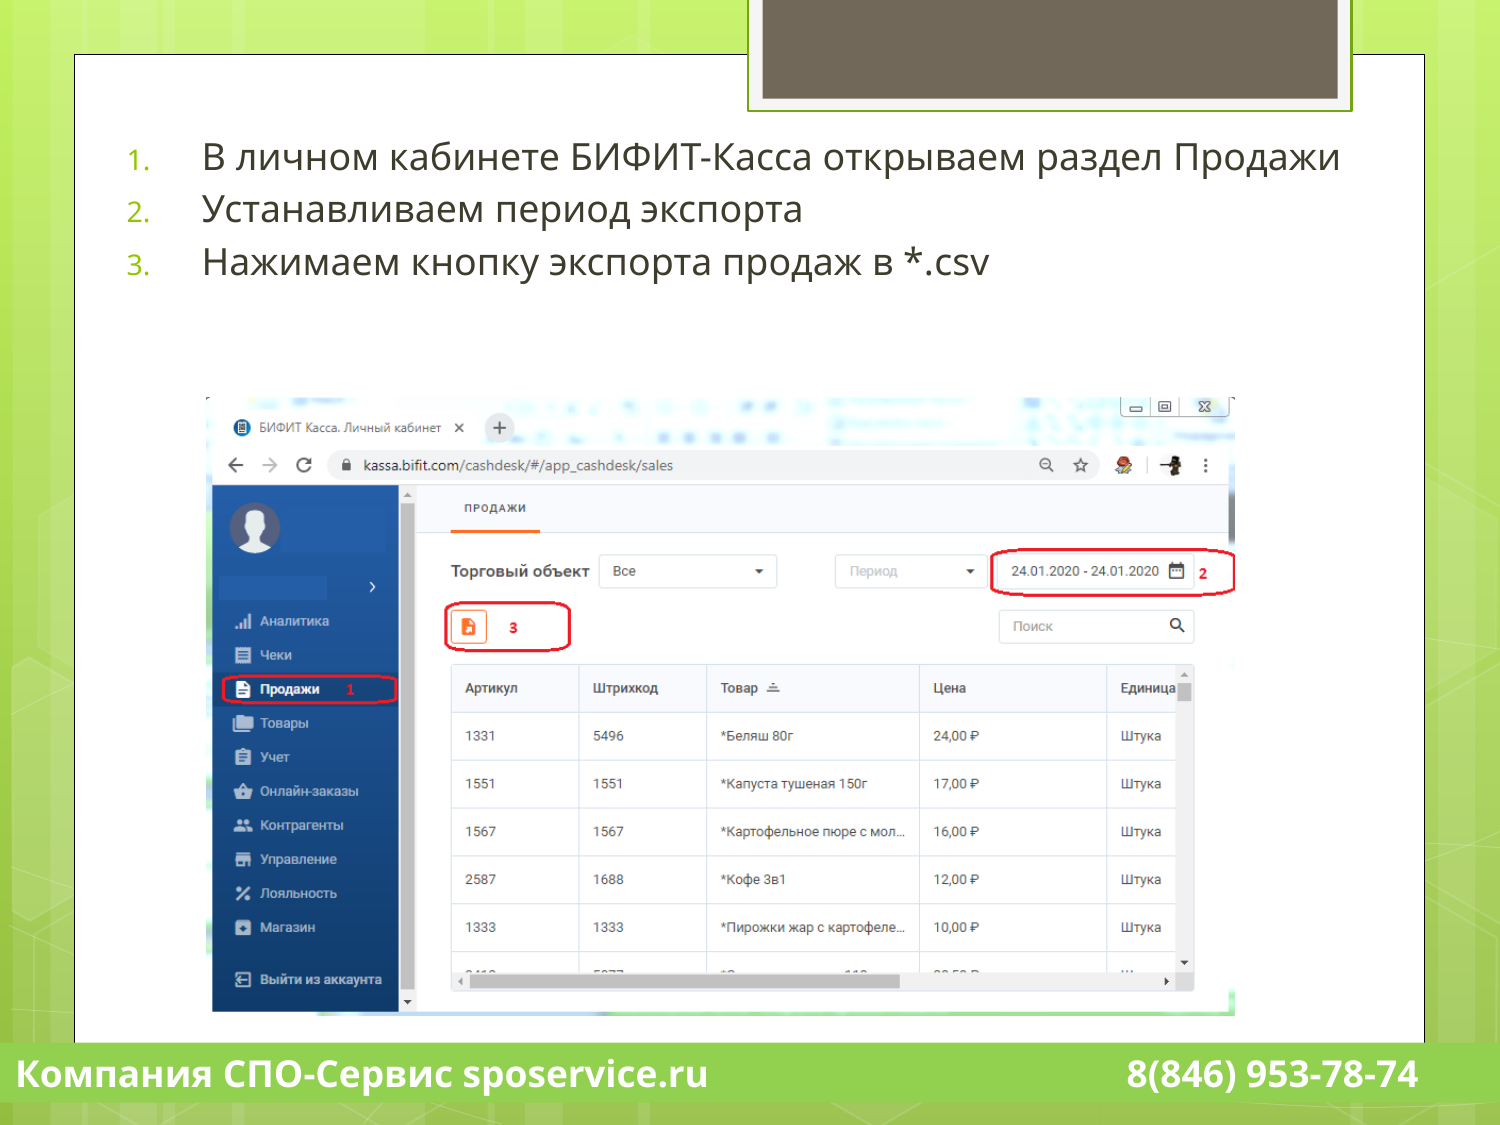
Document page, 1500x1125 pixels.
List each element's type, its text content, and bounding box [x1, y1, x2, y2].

list В личном кабинете БИФИТ-Касса открываем раздел Продажи Устанавливаем период экспорта Нажимаем кнопку экспорта продаж в *.csv [100, 125, 1412, 1024]
picture [206, 396, 1235, 1016]
text_box Компания СПО-Сервис sposervice.ru 8(846) 953-78-74 [0, 1042, 1500, 1103]
